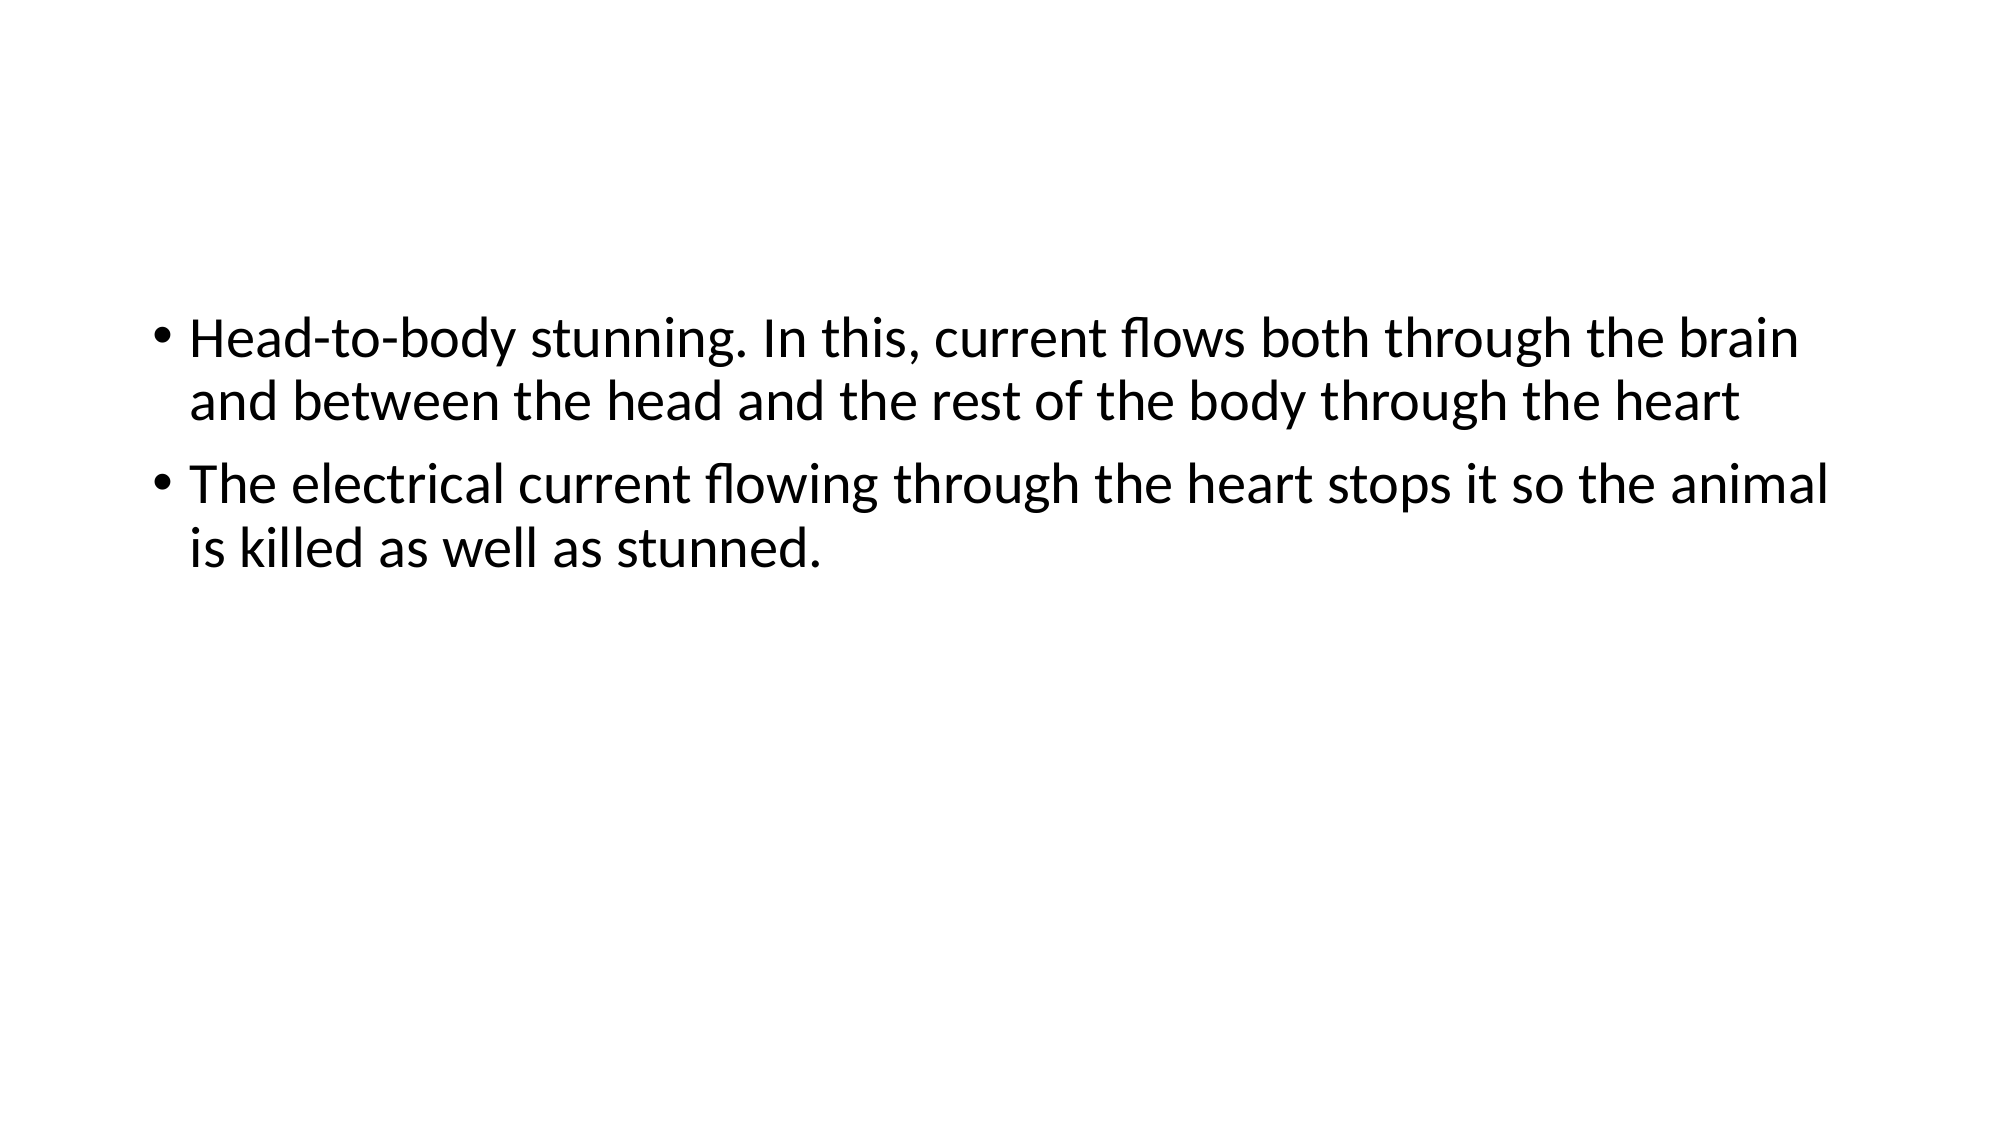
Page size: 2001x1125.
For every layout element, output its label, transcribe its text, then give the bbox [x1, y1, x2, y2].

list Head-to-body stunning. In this, current flows both through the brain and between the head and the rest of the body through the heart The electrical current flowing through the heart stops it so the animal is killed as well as stunned. [137, 299, 1863, 1014]
